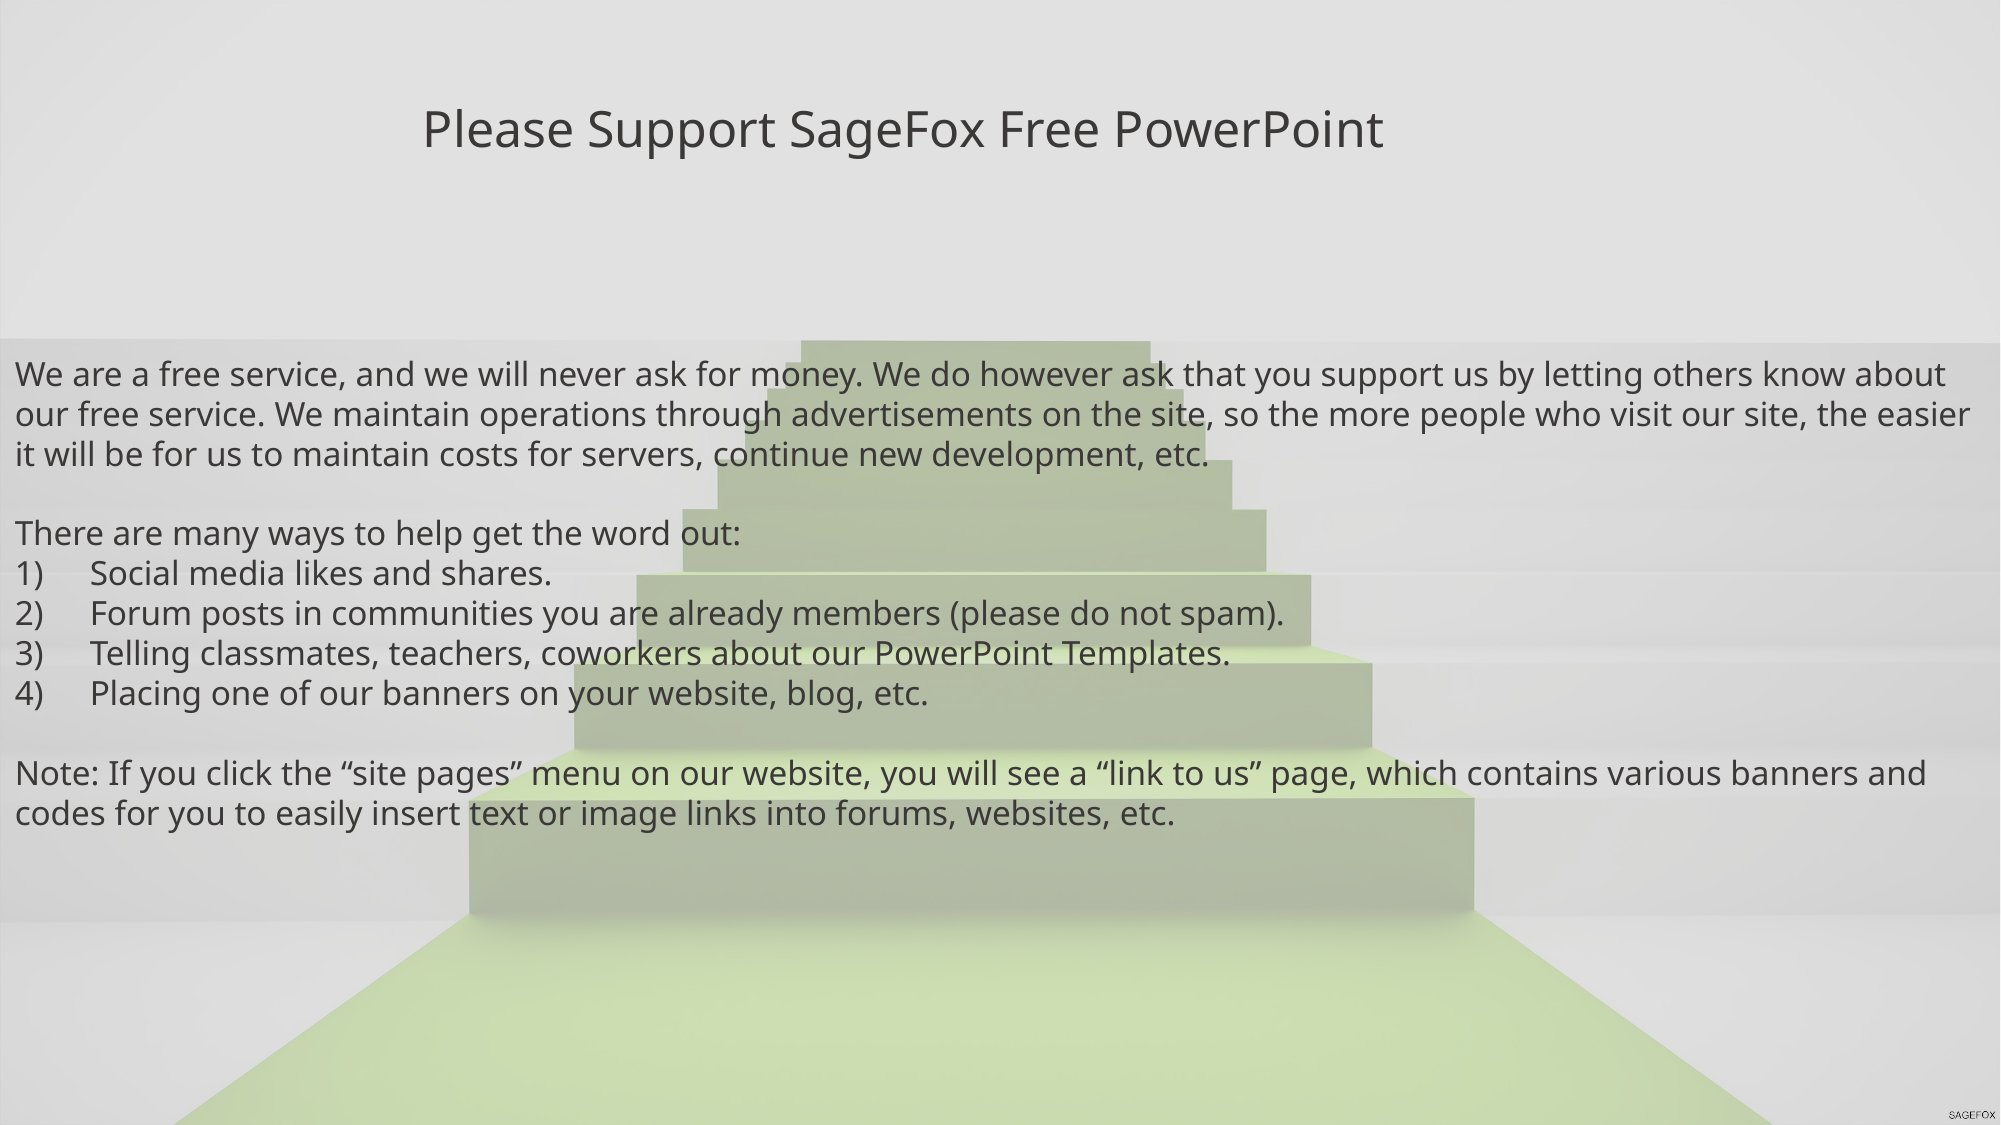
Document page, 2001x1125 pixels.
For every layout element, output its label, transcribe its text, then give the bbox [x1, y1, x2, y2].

title Please Support SageFox Free PowerPoint [363, 72, 1444, 190]
text_box We are a free service, and we will never ask for money. We do however ask that you support us by letting others know about our free service. We maintain operations through advertisements on the site, so the more people who visit our site, the easier it will be for us to maintain costs for servers, continue new development, etc. There are many ways to help get the word out: Social media likes and shares. Forum posts in communities you are already members (please do not spam). Telling classmates, teachers, coworkers about our PowerPoint Templates. Placing one of our banners on your website, blog, etc. Note: If you click the “site pages” menu on our website, you will see a “link to us” page, which contains various banners and codes for you to easily insert text or image links into forums, websites, etc. [0, 0, 2000, 1125]
